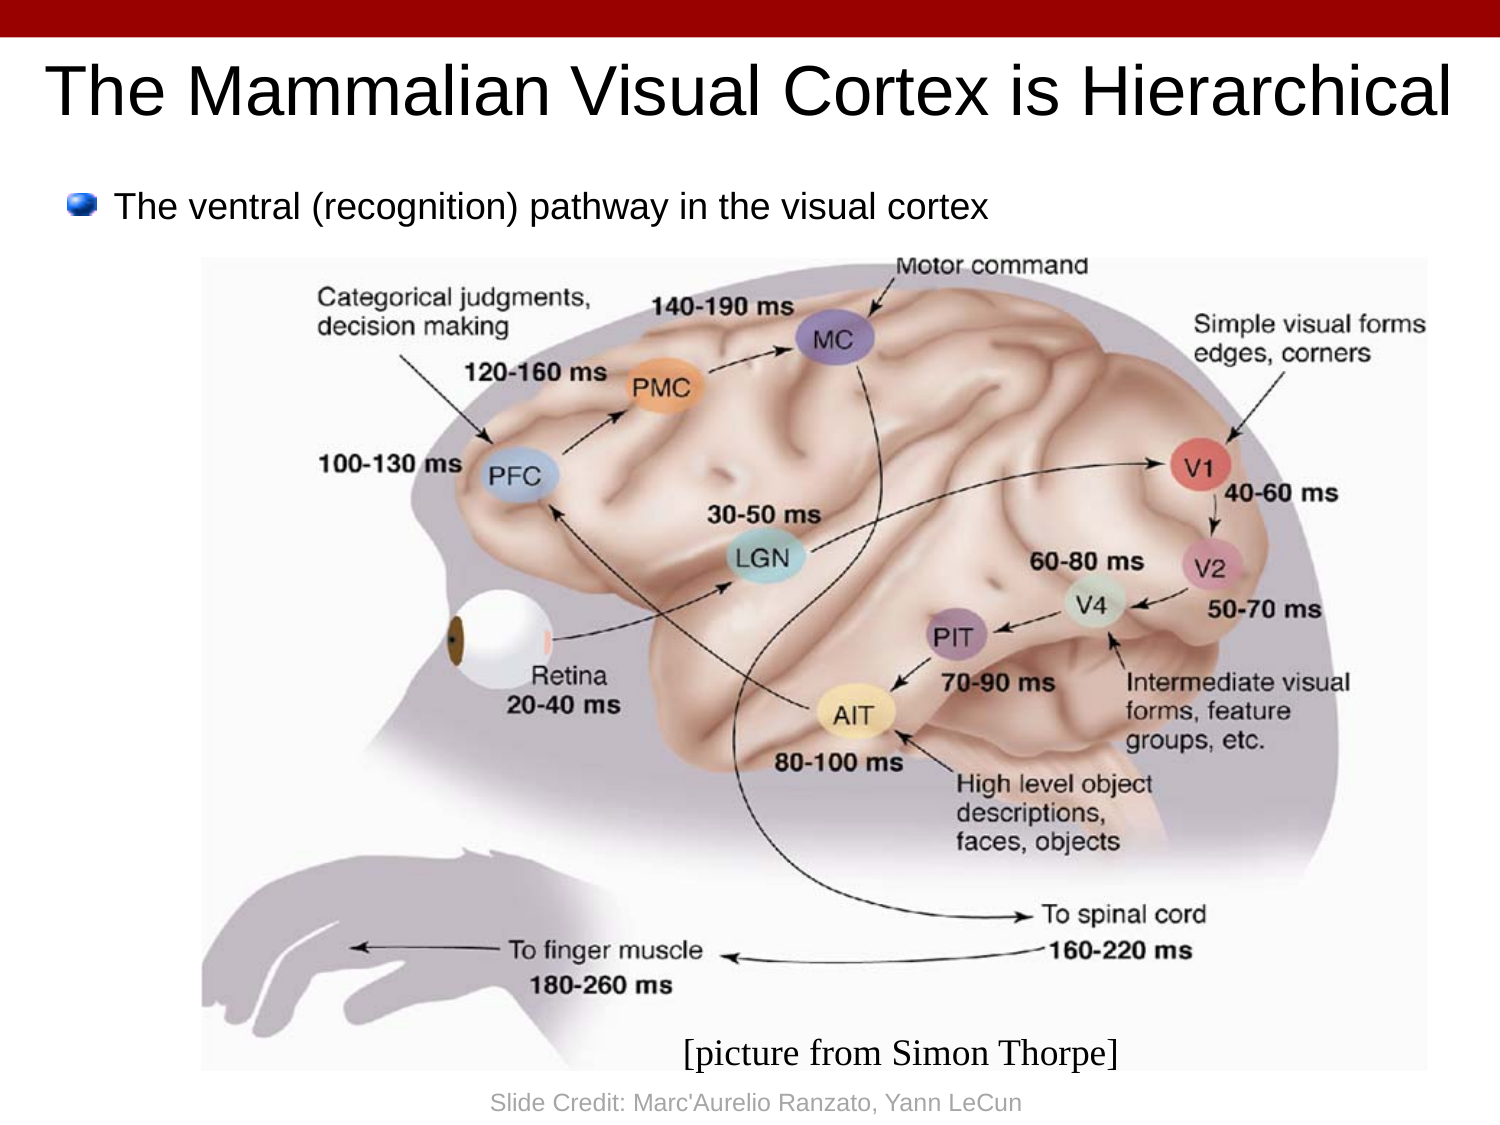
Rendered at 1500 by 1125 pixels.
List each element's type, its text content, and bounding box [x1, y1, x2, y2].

text_box Slide Credit: Marc'Aurelio Ranzato, Yann LeCun [475, 1079, 1039, 1124]
picture [201, 256, 1429, 1072]
list The ventral (recognition) pathway in the visual cortex [52, 174, 1208, 990]
text_box The Mammalian Visual Cortex is Hierarchical [0, 37, 1500, 150]
picture [67, 193, 97, 216]
